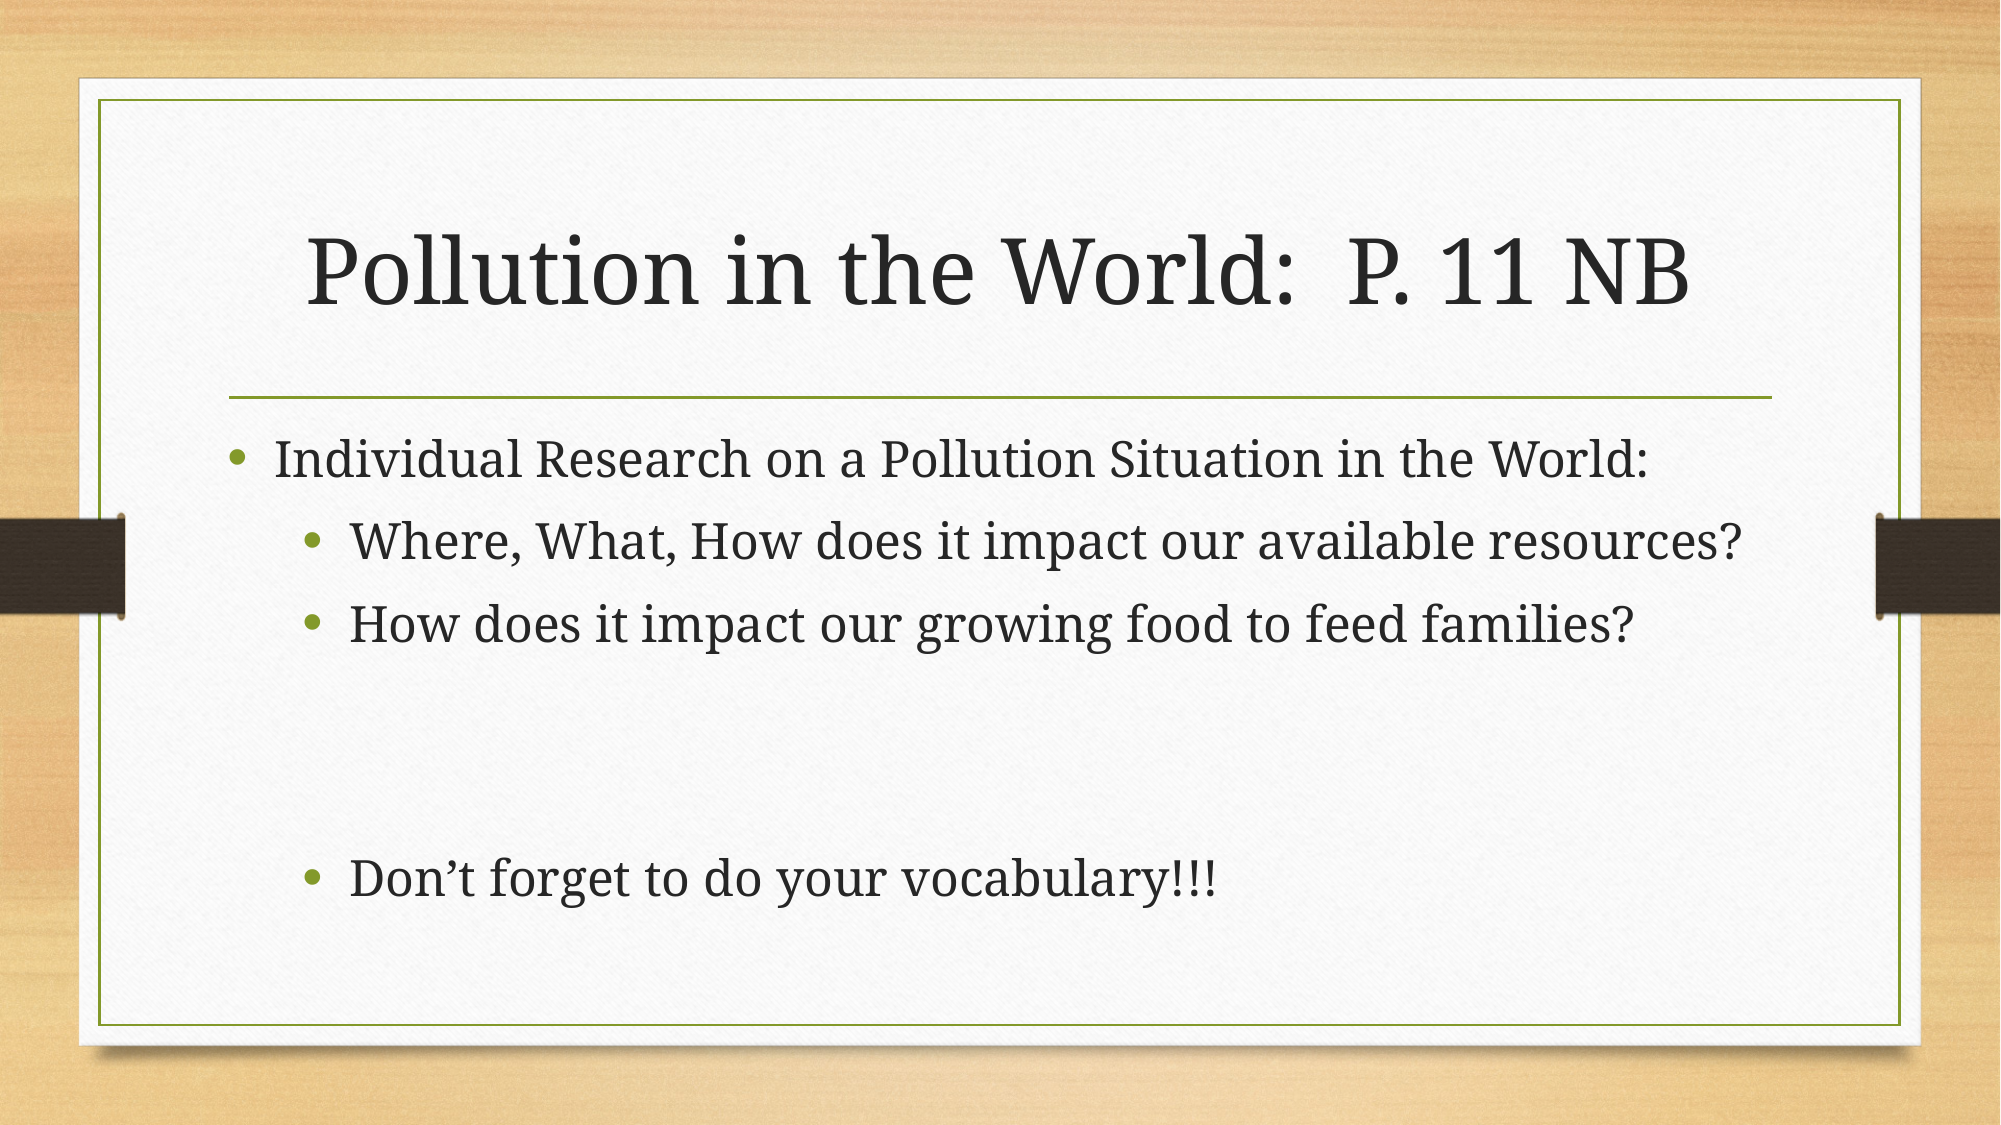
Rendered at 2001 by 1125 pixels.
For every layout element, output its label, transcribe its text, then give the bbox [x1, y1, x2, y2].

picture [0, 0, 2001, 1125]
title Pollution in the World: P. 11 NB [212, 161, 1788, 375]
list Individual Research on a Pollution Situation in the World: Where, What, How does it impact our available resources? How does it impact our growing food to feed families? Don’t forget to do your vocabulary!!! [212, 419, 1788, 964]
